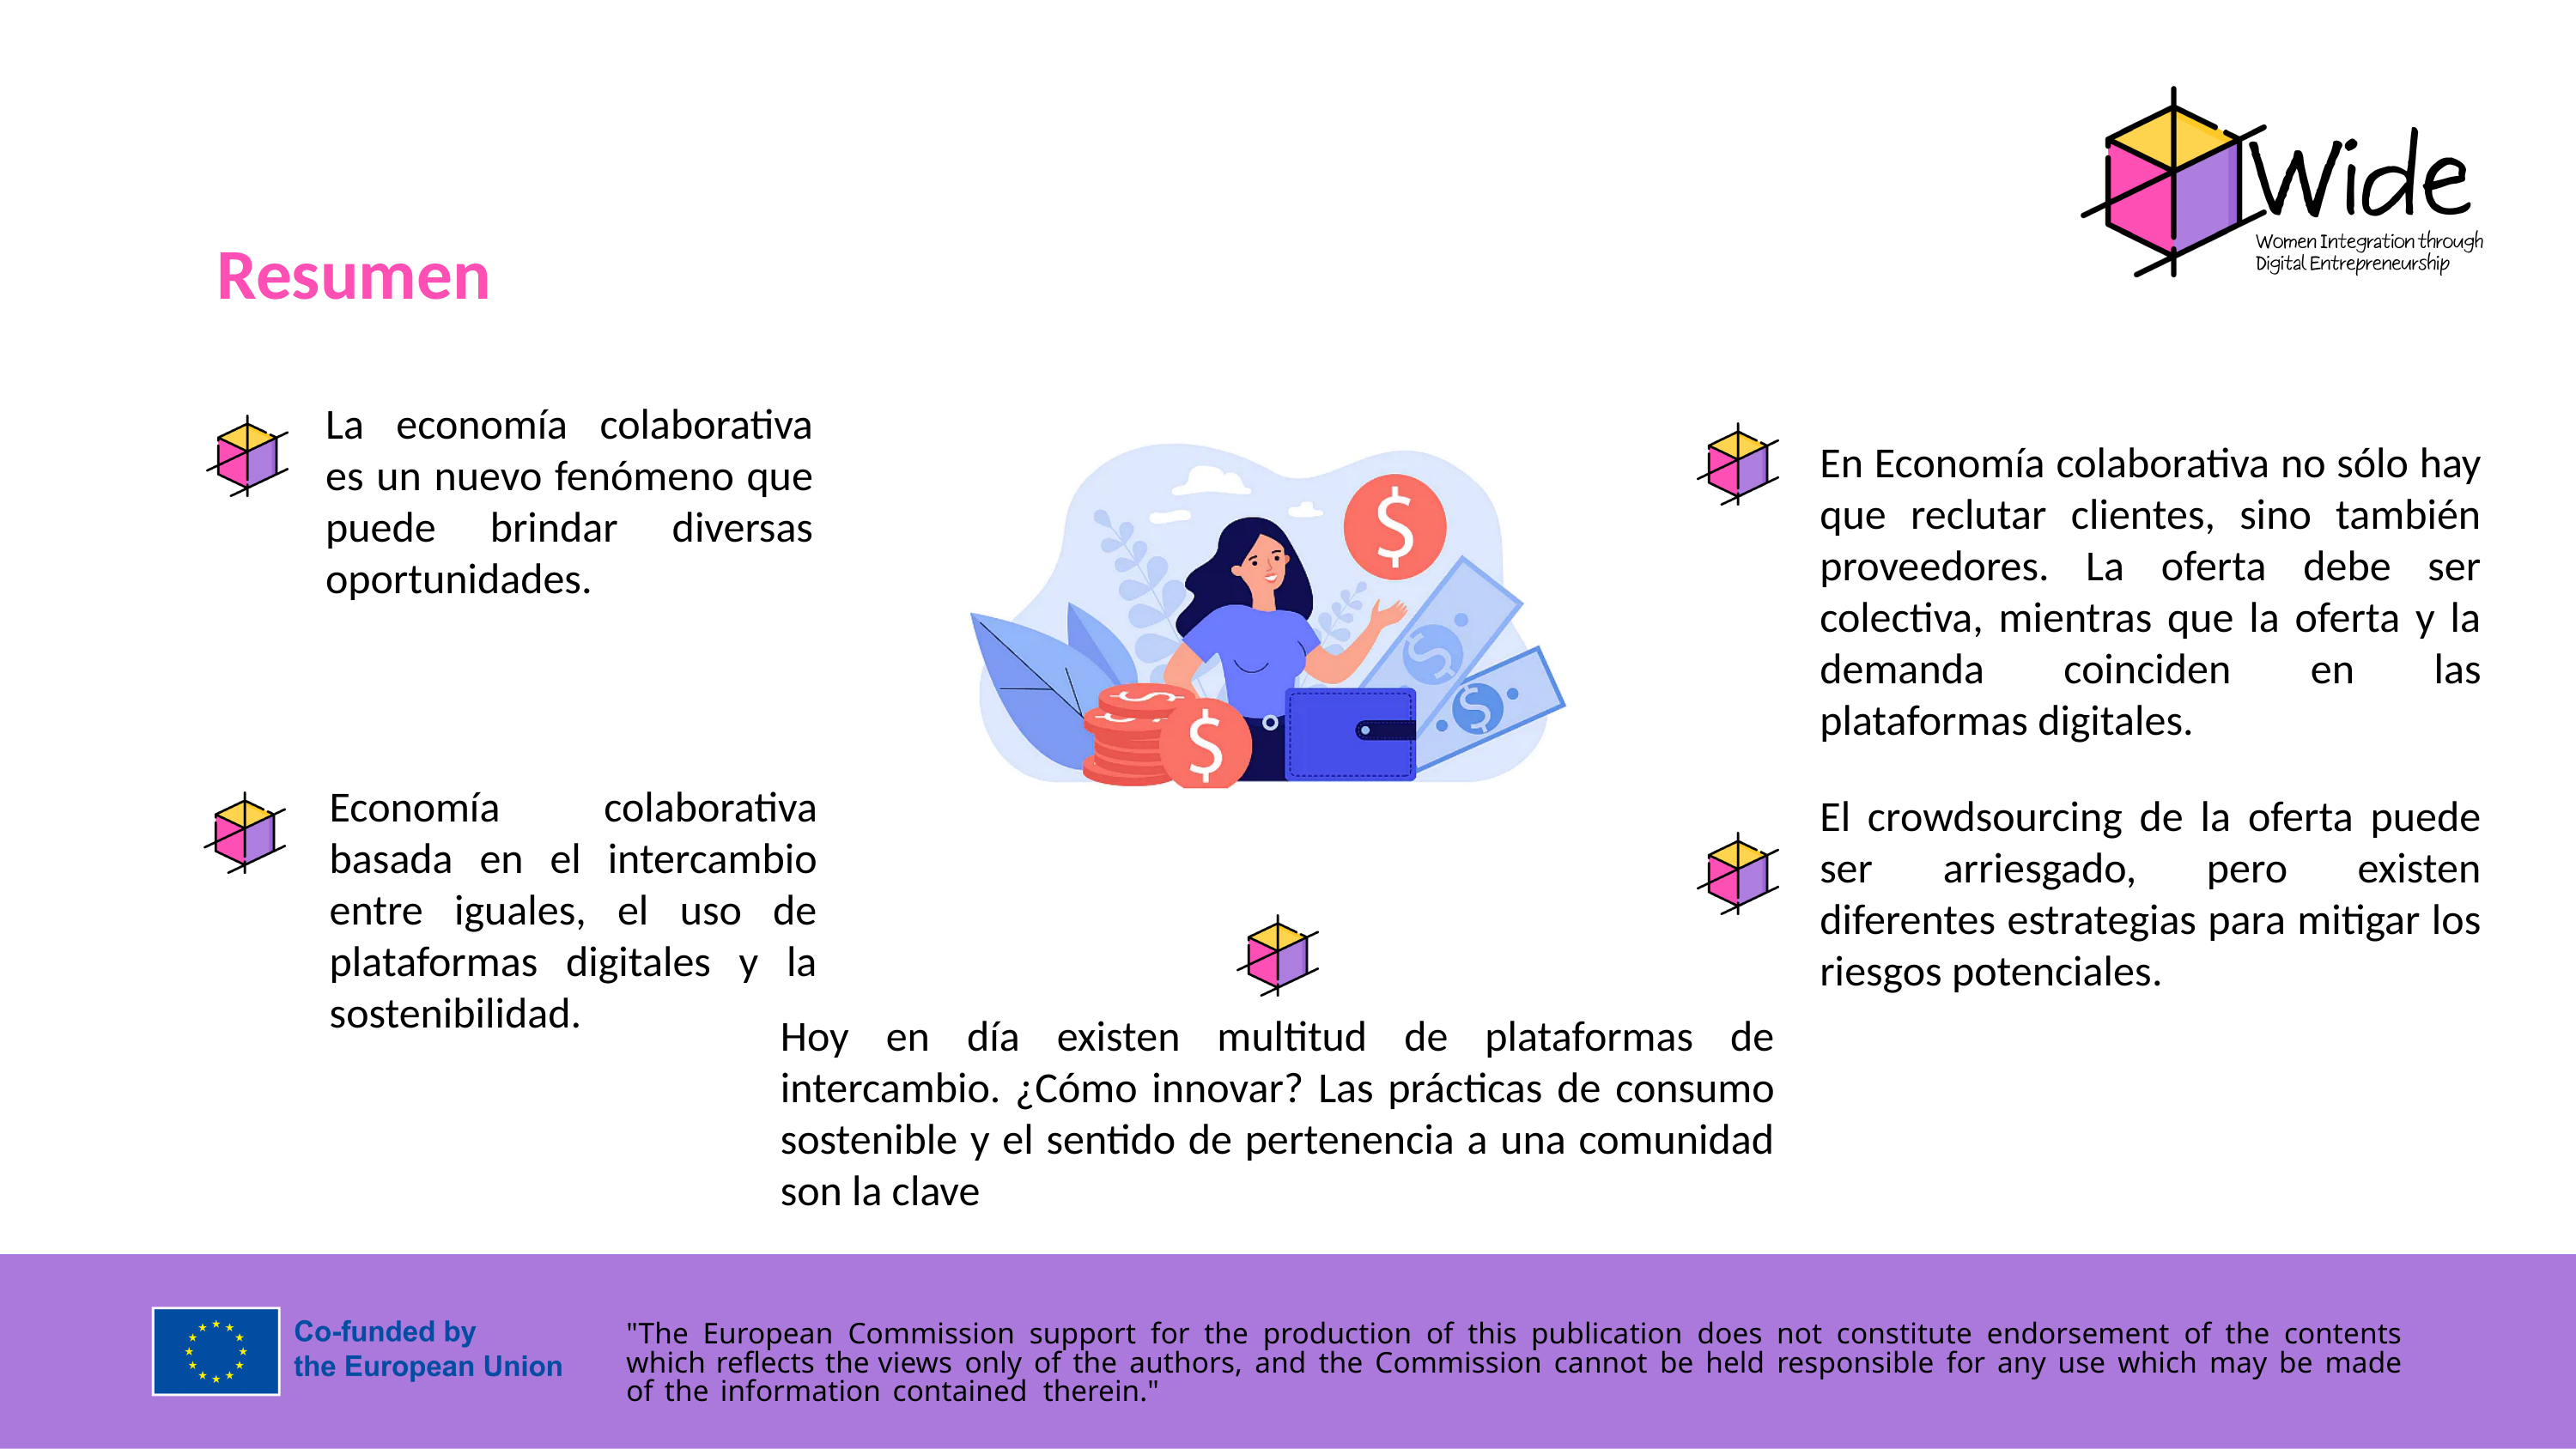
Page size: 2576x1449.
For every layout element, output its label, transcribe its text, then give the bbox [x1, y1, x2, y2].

picture [149, 1304, 593, 1399]
picture [1697, 832, 1779, 915]
picture [1236, 914, 1319, 997]
picture [932, 432, 1589, 792]
text_box La economía colaborativa es un nuevo fenómeno que puede brindar diversas oportunidades. [313, 390, 826, 609]
text_box El crowdsourcing de la oferta puede ser arriesgado, pero existen diferentes estrategias para mitigar los riesgos potenciales. [1807, 781, 2494, 1001]
text_box Hoy en día existen multitud de plataformas de intercambio. ¿Cómo innovar? Las prácticas de consumo sostenible y el sentido de pertenencia a una comunidad son la clave [768, 1002, 1788, 1222]
picture [2017, 27, 2552, 336]
picture [204, 791, 286, 874]
picture [206, 414, 289, 497]
text_box Resumen [204, 221, 708, 320]
text_box En Economía colaborativa no sólo hay que reclutar clientes, sino también proveedores. La oferta debe ser colectiva, mientras que la oferta y la demanda coinciden en las plataformas digitales. [1807, 427, 2494, 750]
text_box Economía colaborativa basada en el intercambio entre iguales, el uso de plataformas digitales y la sostenibilidad. [317, 773, 830, 1043]
picture [1697, 422, 1779, 506]
